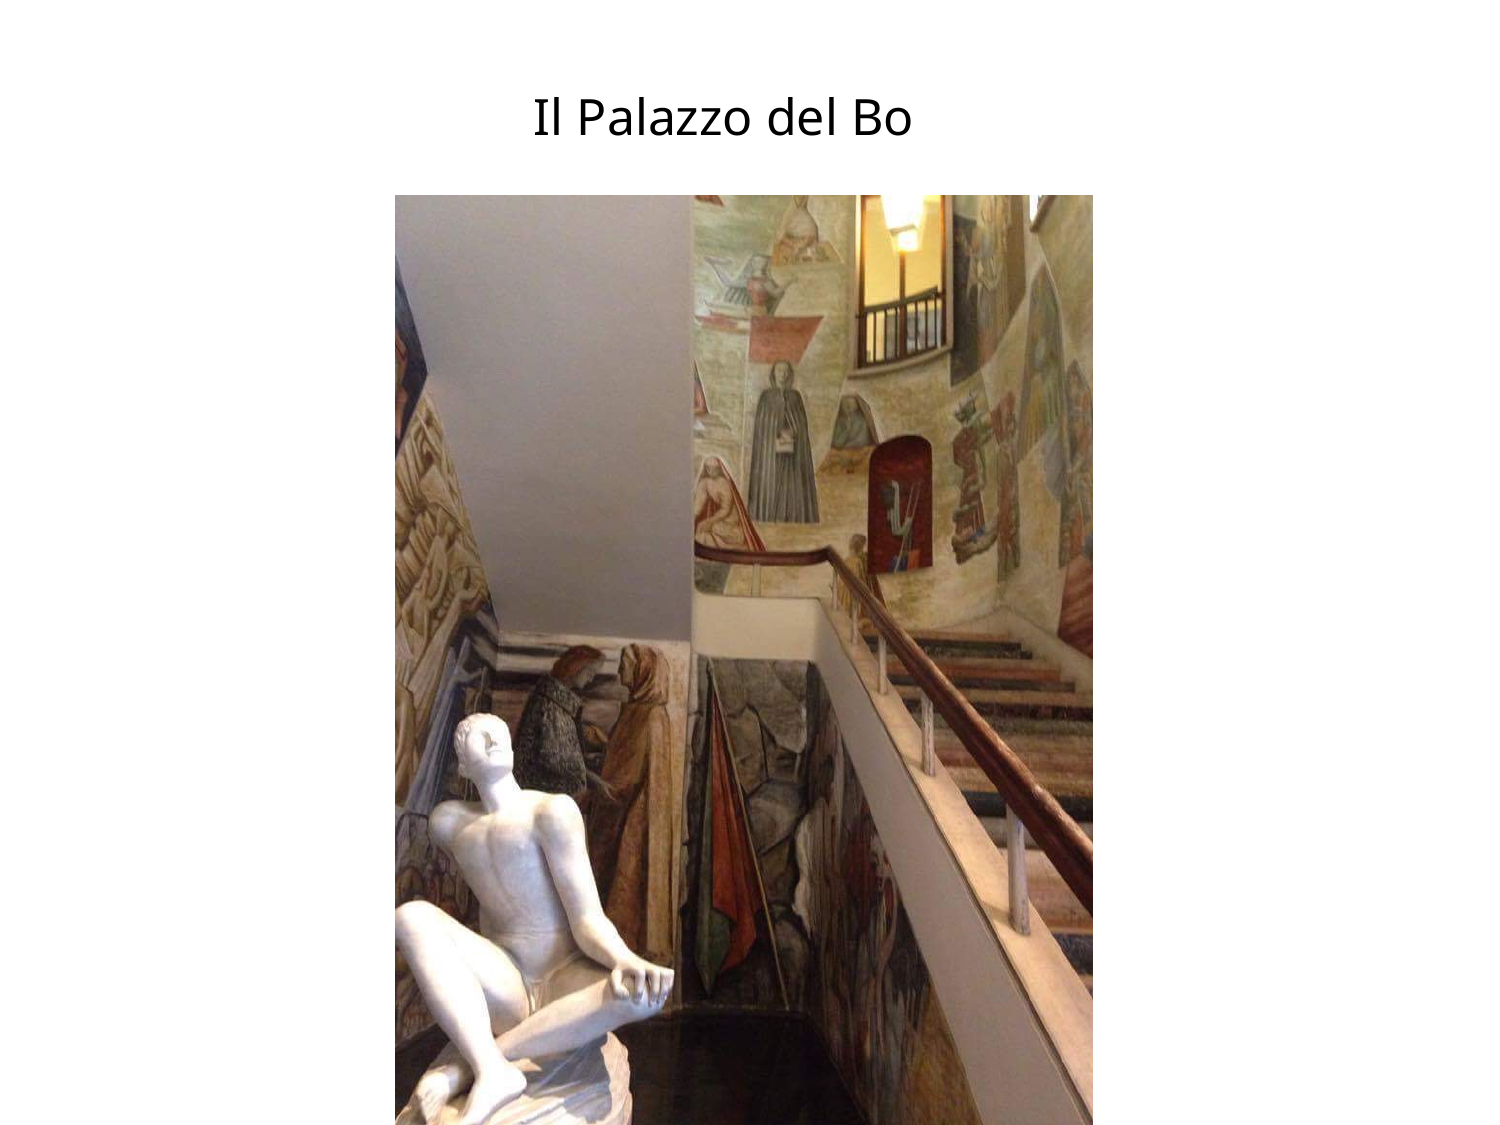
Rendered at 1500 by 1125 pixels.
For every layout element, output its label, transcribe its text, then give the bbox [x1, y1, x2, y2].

picture [395, 195, 1093, 1125]
text_box Il Palazzo del Bo [519, 78, 929, 153]
